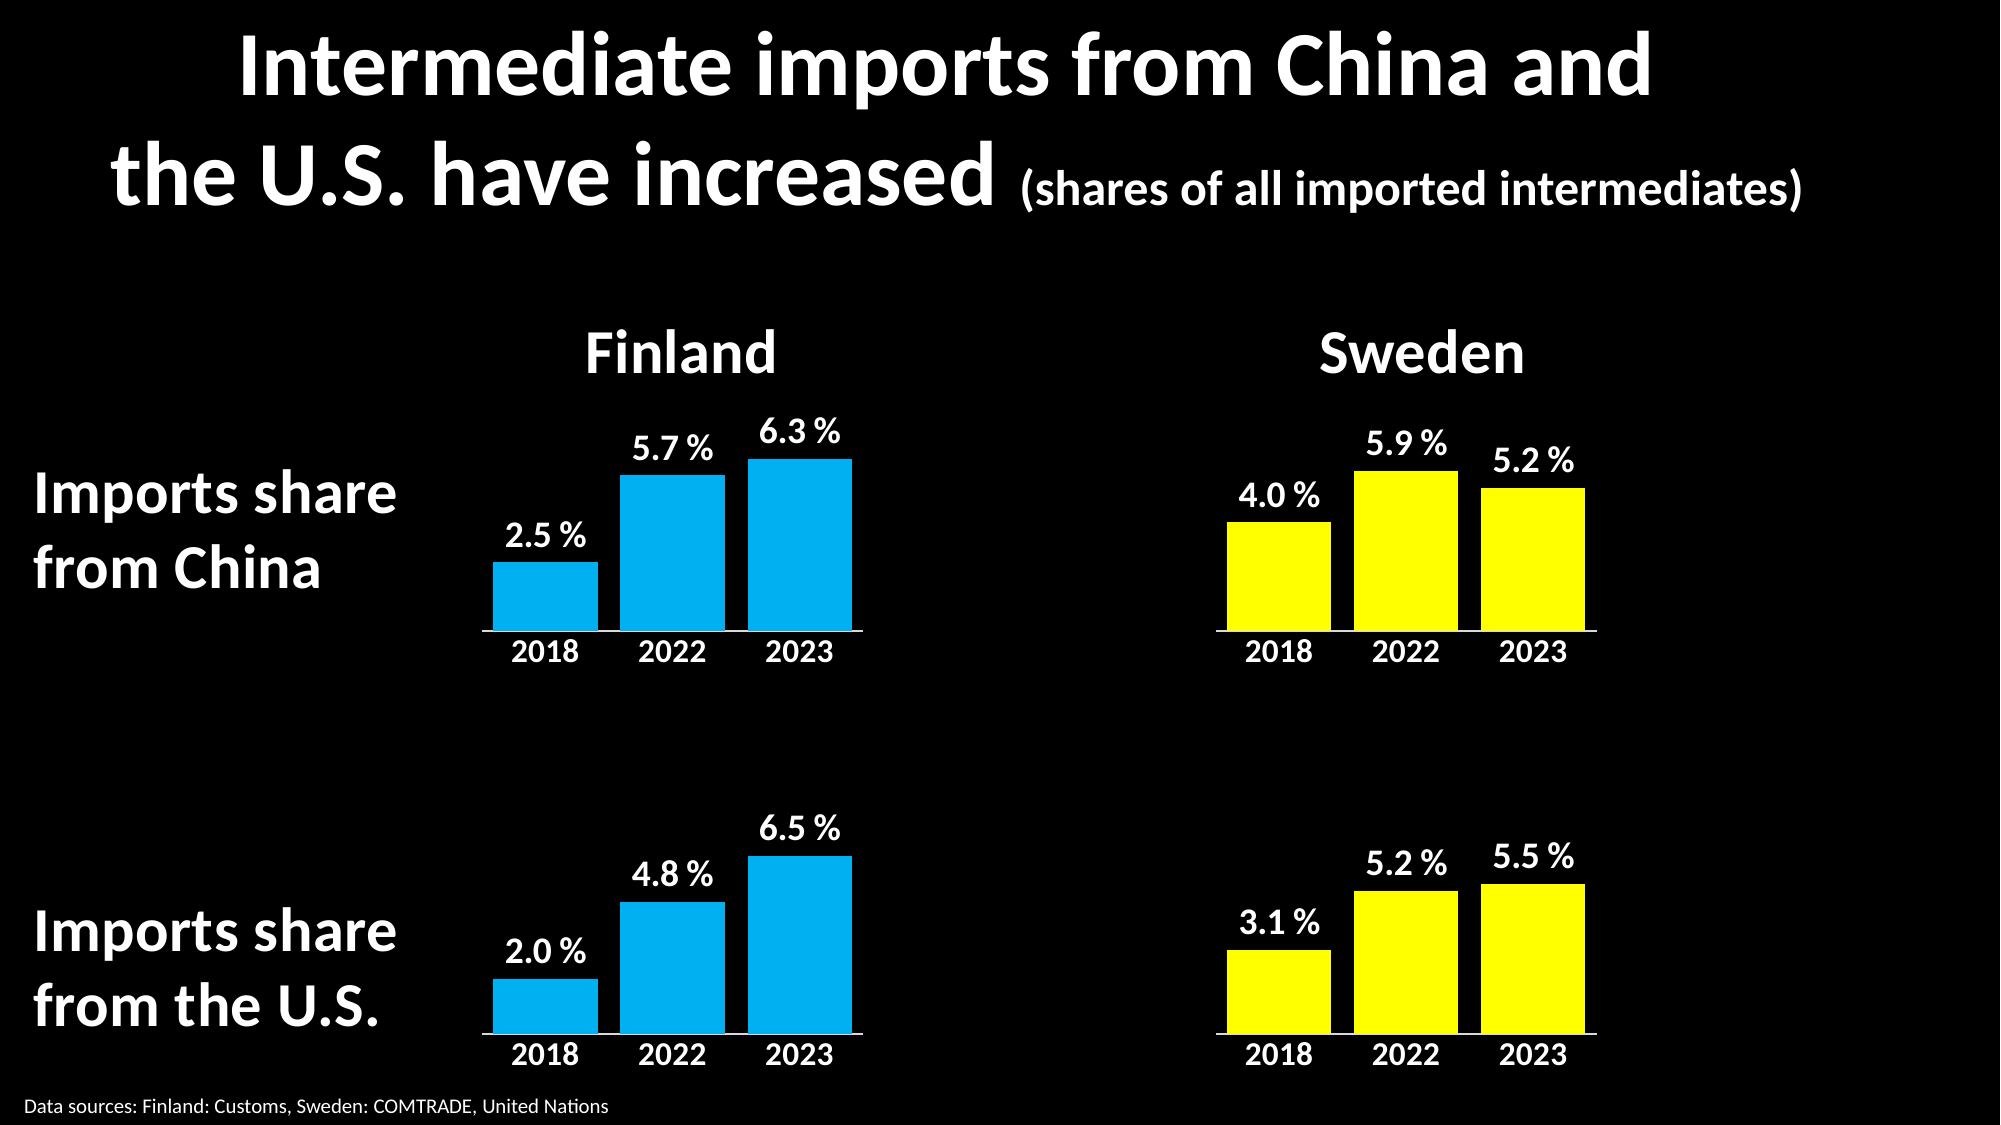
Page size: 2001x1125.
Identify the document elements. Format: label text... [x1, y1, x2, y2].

text_box Imports share from the U.S. [18, 881, 387, 1047]
chart [387, 760, 879, 1101]
text_box Intermediate imports from China and the U.S. have increased (shares of all imported intermediates) [47, 0, 1868, 232]
text_box Imports share from China [18, 444, 387, 609]
text_box Finland [570, 303, 826, 356]
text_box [1121, 303, 1613, 1101]
text_box Data sources: Finland: Customs, Sweden: COMTRADE, United Nations [9, 1085, 624, 1125]
chart [387, 356, 879, 698]
